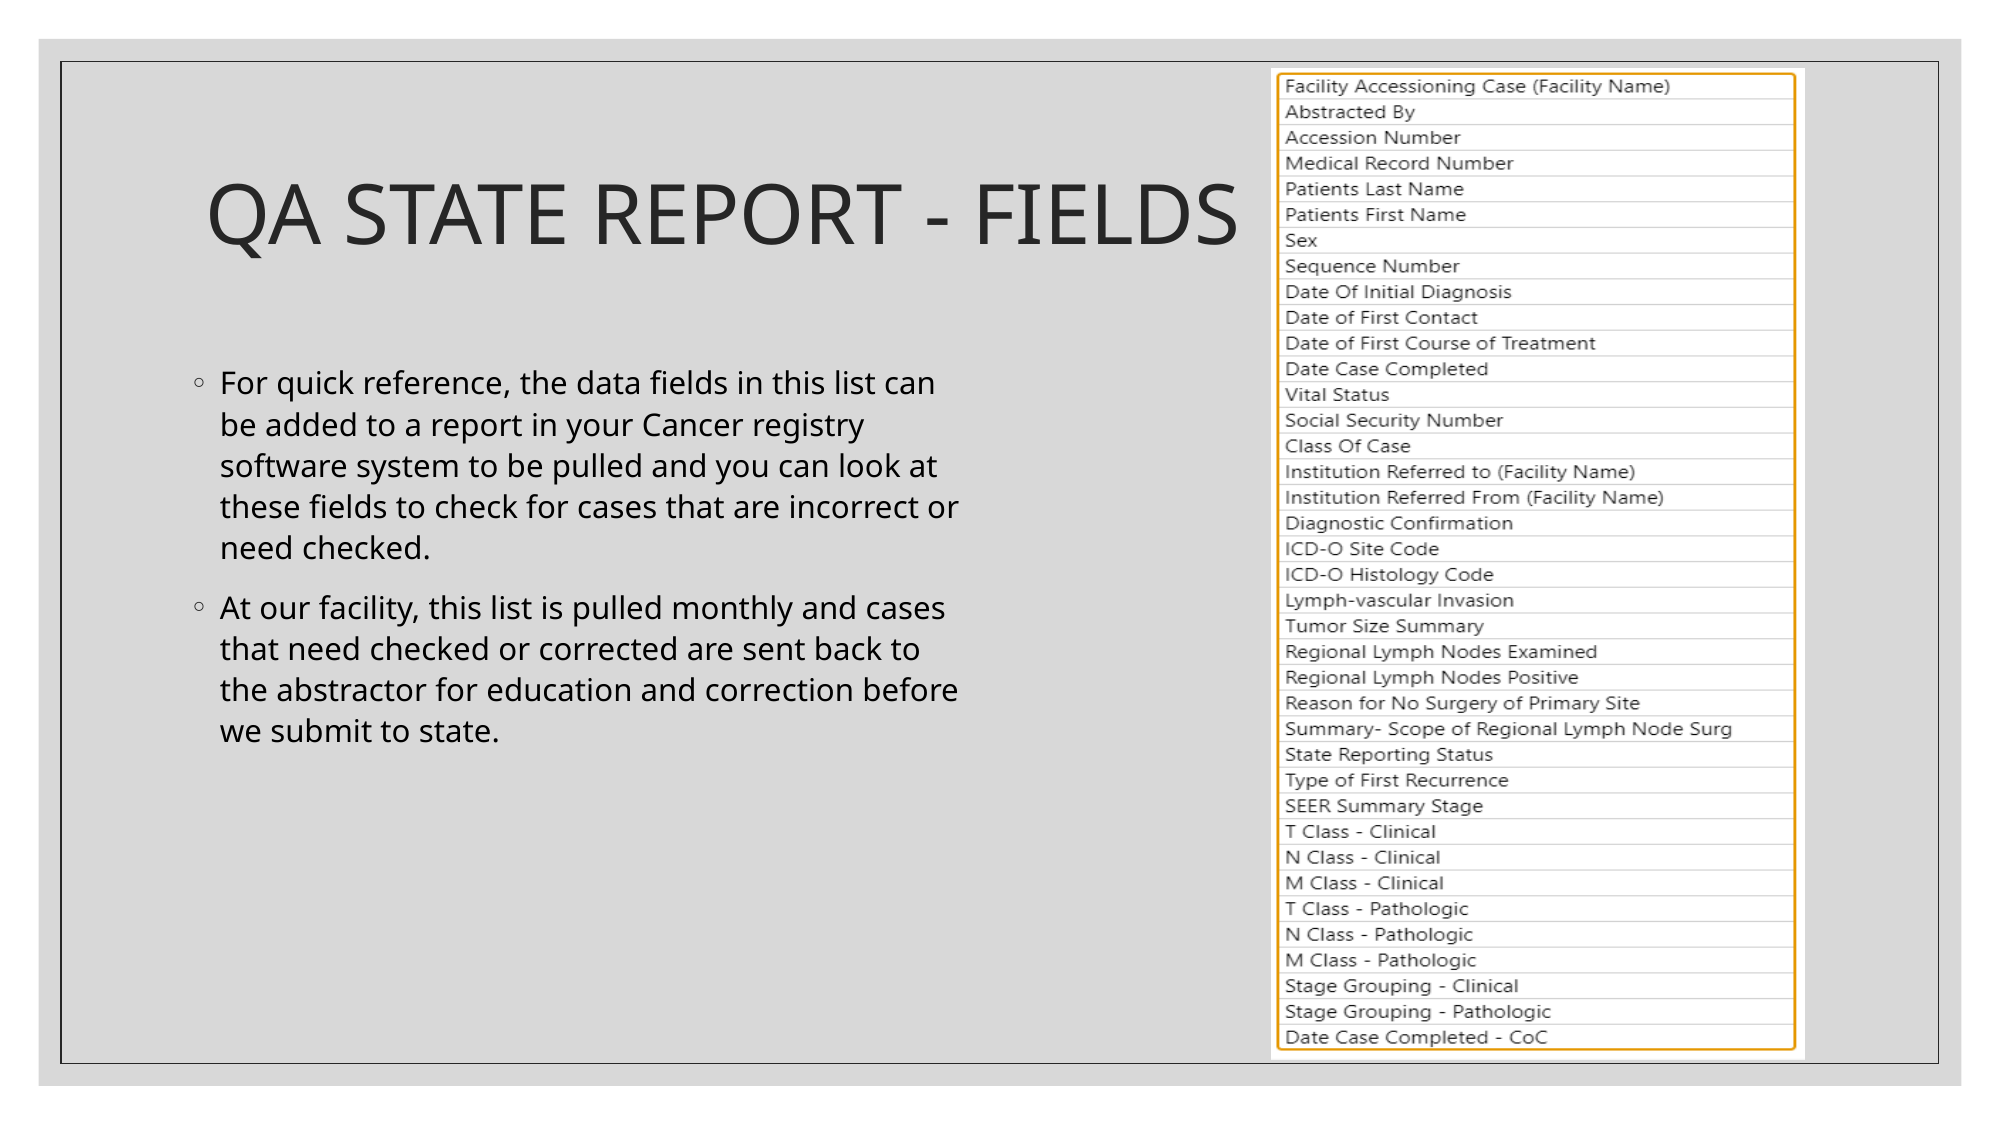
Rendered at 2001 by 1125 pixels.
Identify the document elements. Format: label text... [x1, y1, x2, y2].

title QA STATE REPORT - FIELDS [174, 105, 1266, 331]
picture [1271, 68, 1805, 1060]
list For quick reference, the data fields in this list can be added to a report in your Cancer registry software system to be pulled and you can look at these fields to check for cases that are incorrect or need checked. At our facility, this list is pulled monthly and cases that need checked or corrected are sent back to the abstractor for education and correction before we submit to state. [174, 352, 987, 977]
